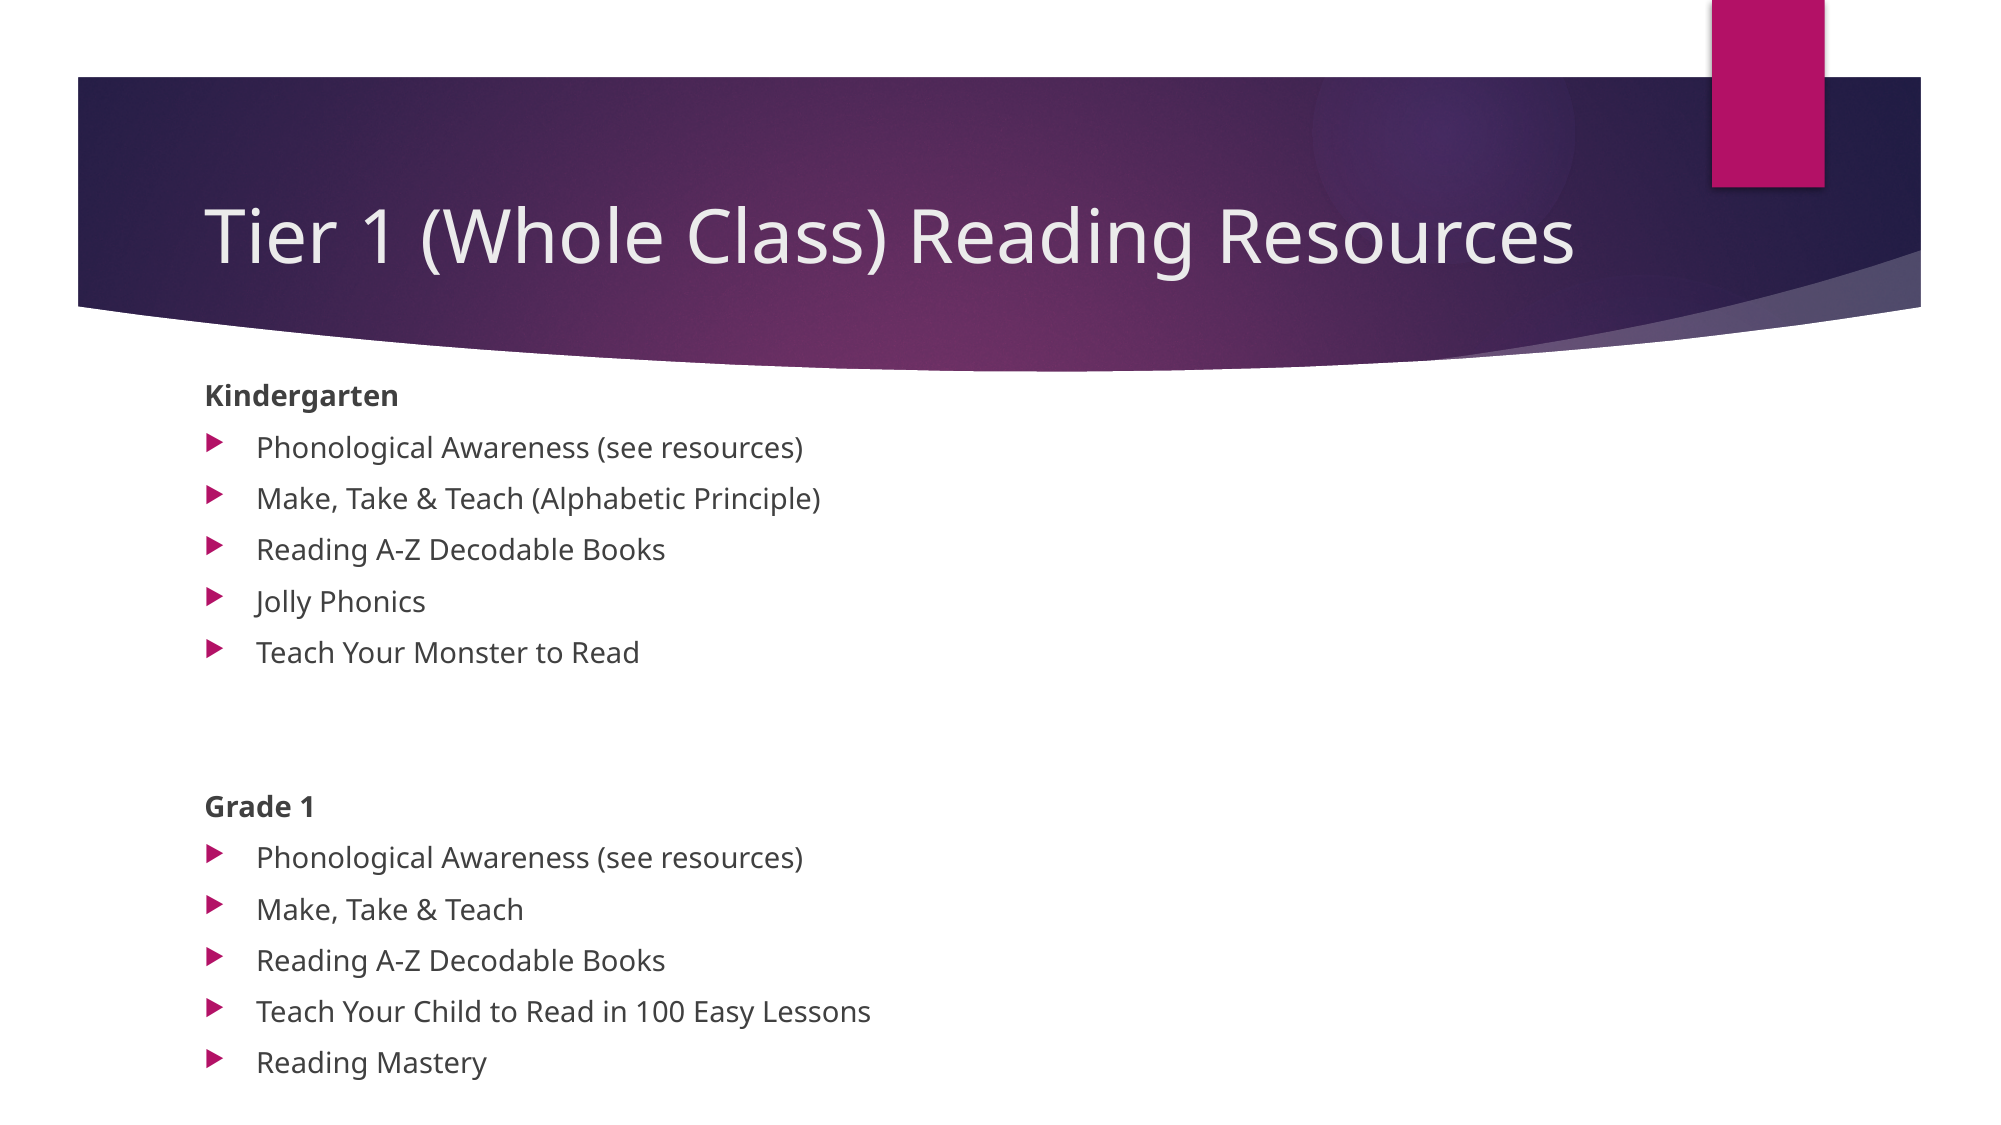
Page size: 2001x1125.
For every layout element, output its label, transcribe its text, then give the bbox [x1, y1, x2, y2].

list Kindergarten Phonological Awareness (see resources) Make, Take & Teach (Alphabetic Principle) Reading A-Z Decodable Books Jolly Phonics Teach Your Monster to Read Grade 1 Phonological Awareness (see resources) Make, Take & Teach Reading A-Z Decodable Books Teach Your Child to Read in 100 Easy Lessons Reading Mastery [189, 369, 1638, 1091]
title Tier 1 (Whole Class) Reading Resources [189, 159, 1713, 308]
